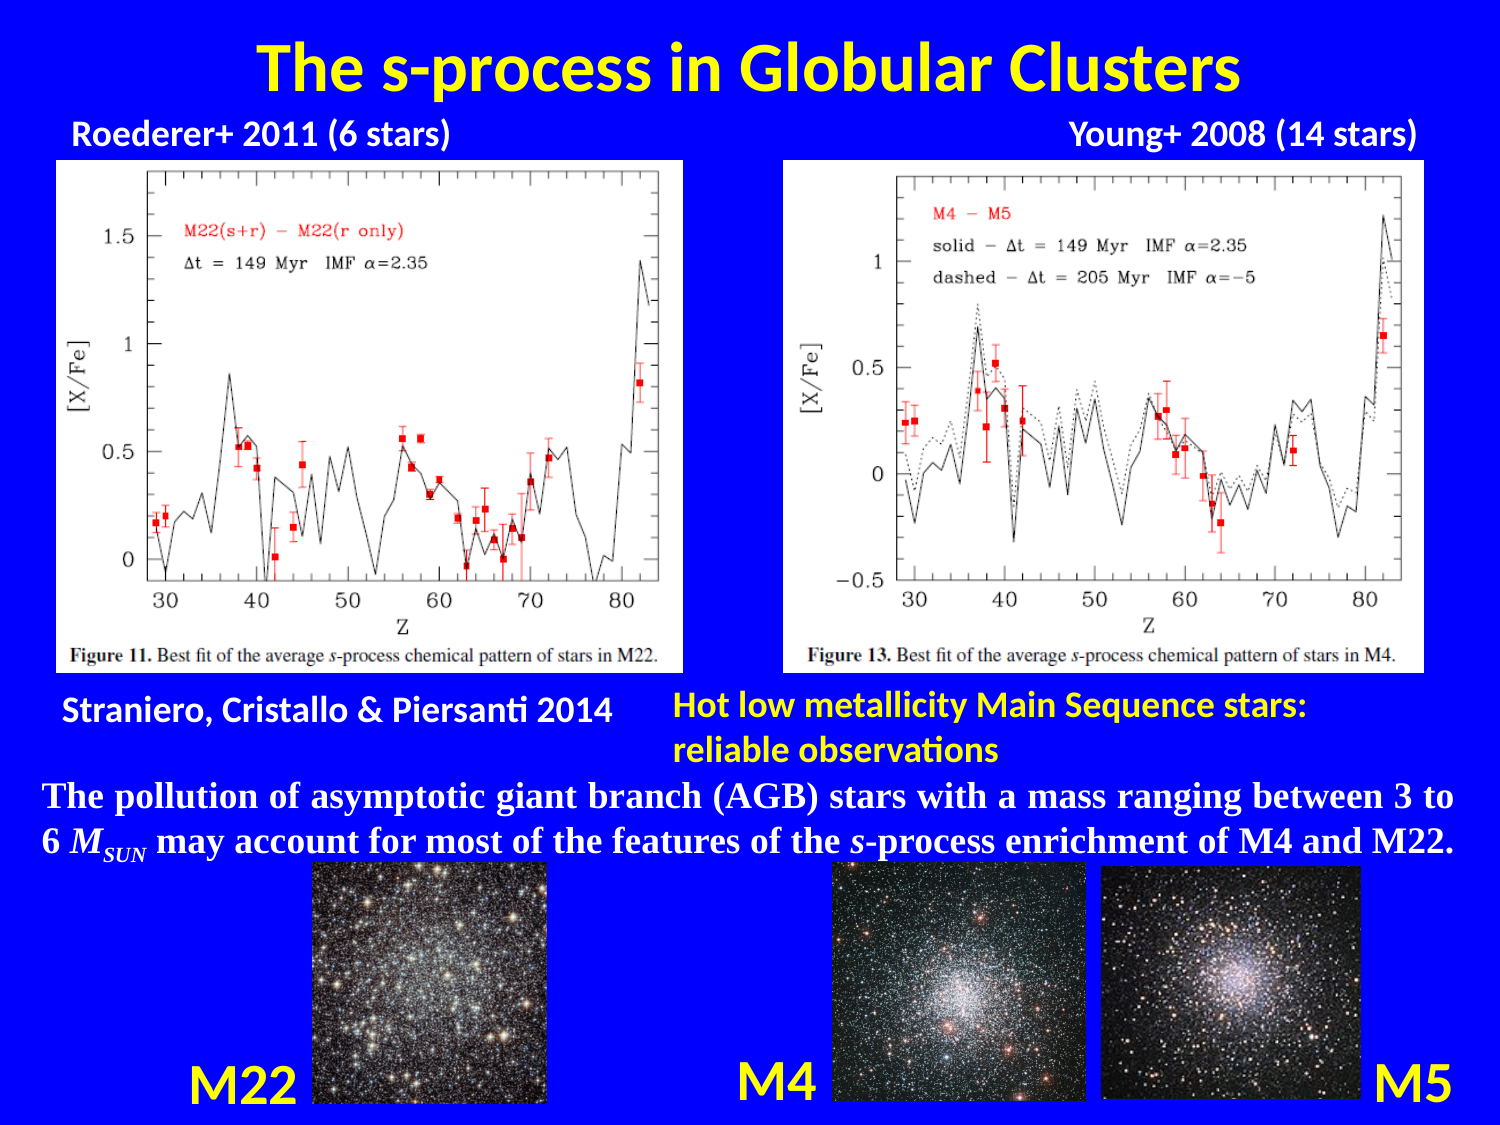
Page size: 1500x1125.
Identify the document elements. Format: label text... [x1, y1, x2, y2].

text_box Young+ 2008 (14 stars) [1053, 101, 1434, 162]
text_box Straniero, Cristallo & Piersanti 2014 [47, 677, 629, 738]
picture [56, 160, 683, 673]
text_box Hot low metallicity Main Sequence stars: reliable observations [658, 672, 1332, 778]
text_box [171, 862, 1471, 1125]
text_box The pollution of asymptotic giant branch (AGB) stars with a mass ranging between 3 to 6 MSUN may account for most of the features of the s-process enrichment of M4 and M22. [26, 763, 1471, 875]
text_box Roederer+ 2011 (6 stars) [56, 101, 467, 160]
title The s-process in Globular Clusters [123, 11, 1377, 114]
picture [783, 160, 1424, 673]
